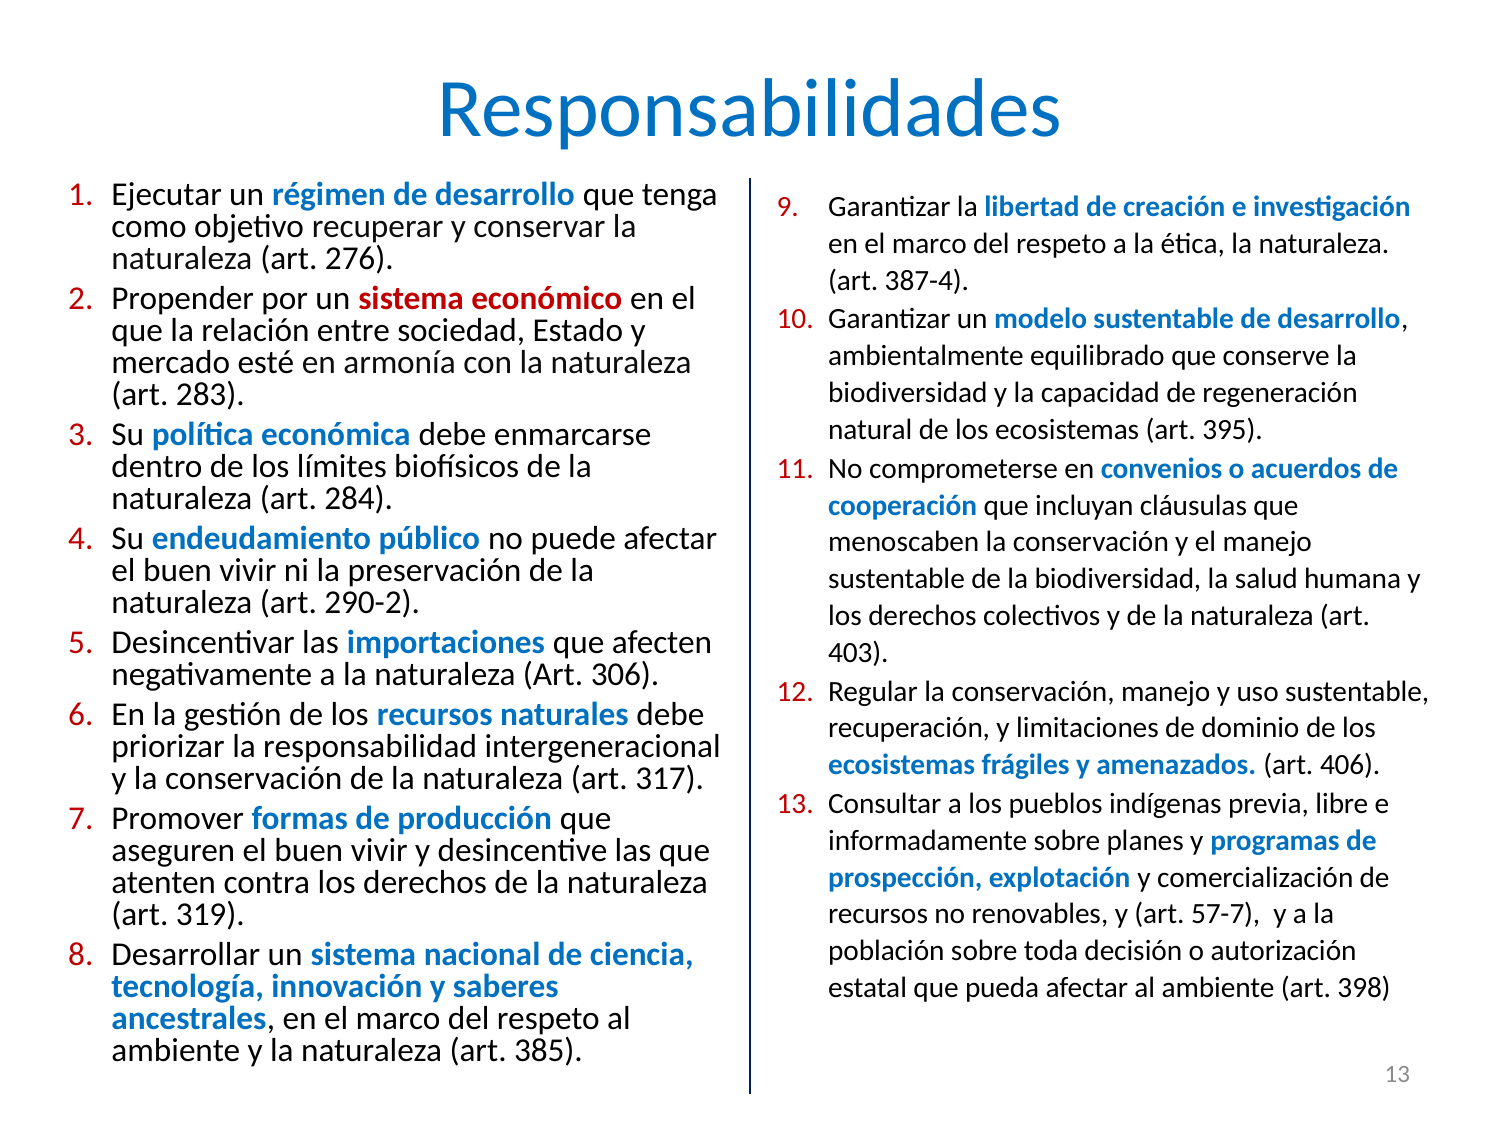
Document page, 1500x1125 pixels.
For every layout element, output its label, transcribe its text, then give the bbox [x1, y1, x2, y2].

list Garantizar la libertad de creación e investigación en el marco del respeto a la ética, la naturaleza. (art. 387-4). Garantizar un modelo sustentable de desarrollo, ambientalmente equilibrado que conserve la biodiversidad y la capacidad de regeneración natural de los ecosistemas (art. 395). No comprometerse en convenios o acuerdos de cooperación que incluyan cláusulas que menoscaben la conservación y el manejo sustentable de la biodiversidad, la salud humana y los derechos colectivos y de la naturaleza (art. 403). Regular la conservación, manejo y uso sustentable, recuperación, y limitaciones de dominio de los ecosistemas frágiles y amenazados. (art. 406). Consultar a los pueblos indígenas previa, libre e informadamente sobre planes y programas de prospección, explotación y comercialización de recursos no renovables, y (art. 57-7), y a la población sobre toda decisión o autorización estatal que pueda afectar al ambiente (art. 398) [761, 177, 1446, 1080]
title Responsabilidades [75, 45, 1425, 161]
slide_number 13 [1074, 1042, 1425, 1103]
list Ejecutar un régimen de desarrollo que tenga como objetivo recuperar y conservar la naturaleza (art. 276). Propender por un sistema económico en el que la relación entre sociedad, Estado y mercado esté en armonía con la naturaleza (art. 283). Su política económica debe enmarcarse dentro de los límites biofísicos de la naturaleza (art. 284). Su endeudamiento público no puede afectar el buen vivir ni la preservación de la naturaleza (art. 290-2). Desincentivar las importaciones que afecten negativamente a la naturaleza (Art. 306). En la gestión de los recursos naturales debe priorizar la responsabilidad intergeneracional y la conservación de la naturaleza (art. 317). Promover formas de producción que aseguren el buen vivir y desincentive las que atenten contra los derechos de la naturaleza (art. 319). Desarrollar un sistema nacional de ciencia, tecnología, innovación y saberes ancestrales, en el marco del respeto al ambiente y la naturaleza (art. 385). [53, 172, 738, 1094]
